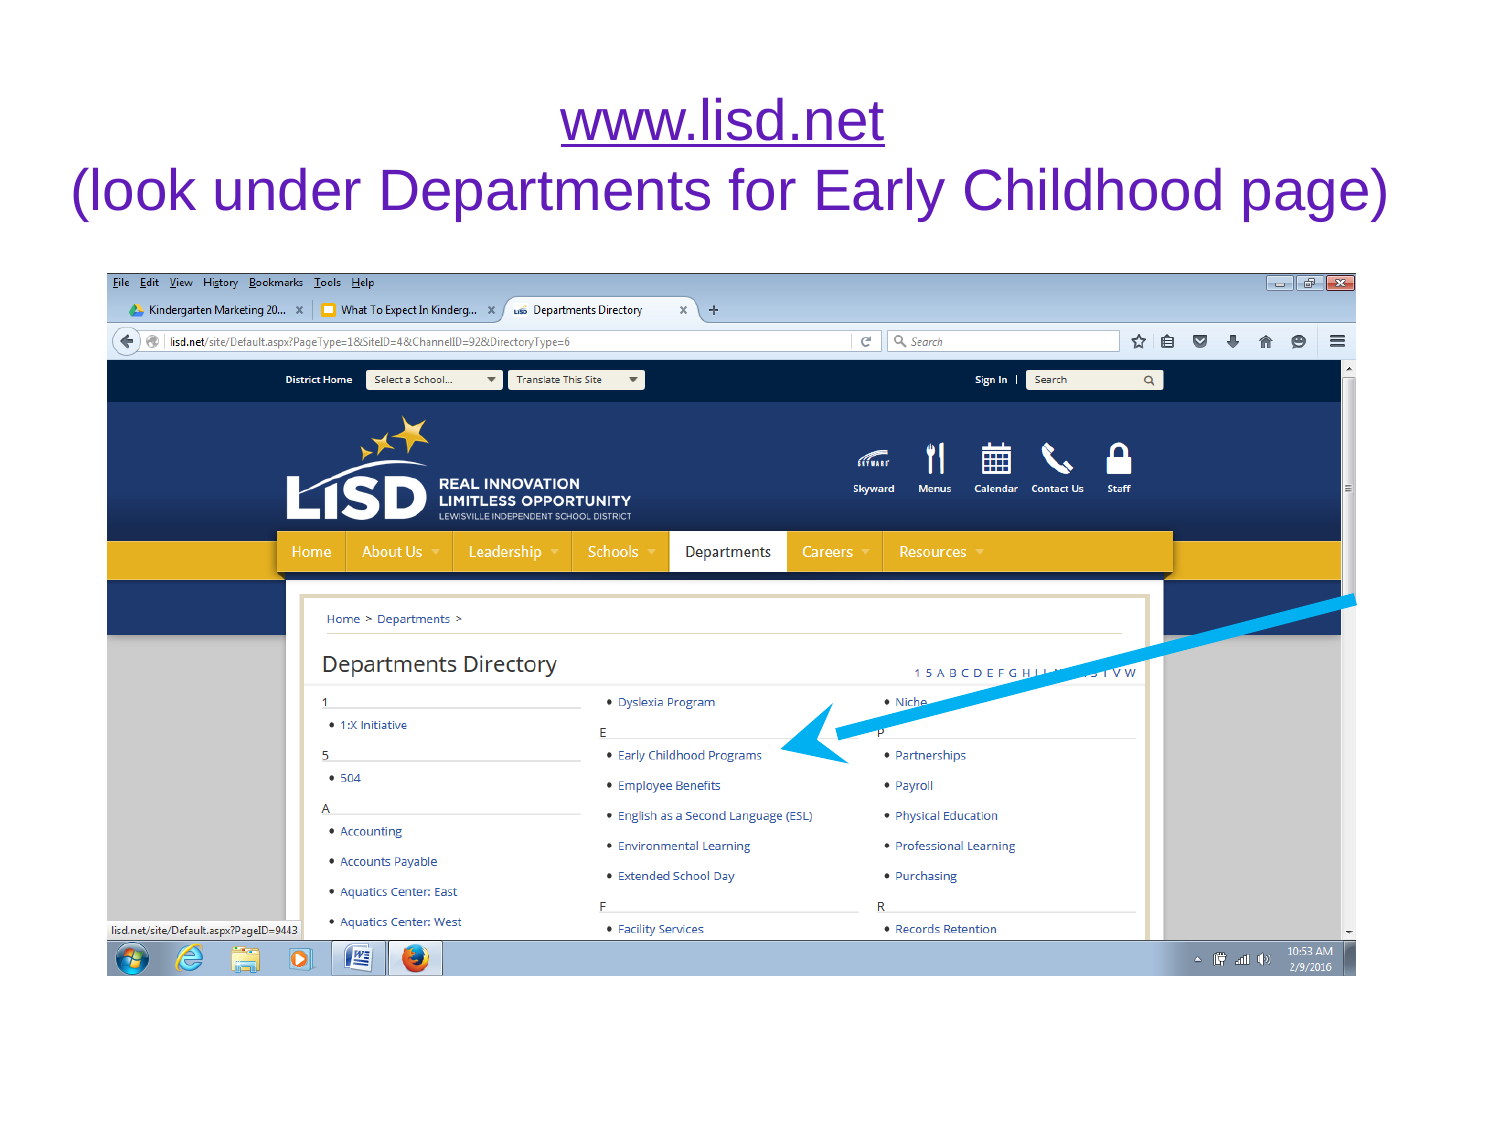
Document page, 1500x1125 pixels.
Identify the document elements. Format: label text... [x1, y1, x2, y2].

text_box www.lisd.net (look under Departments for Early Childhood page) [24, 74, 1438, 232]
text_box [780, 598, 1356, 750]
picture [106, 273, 1356, 977]
